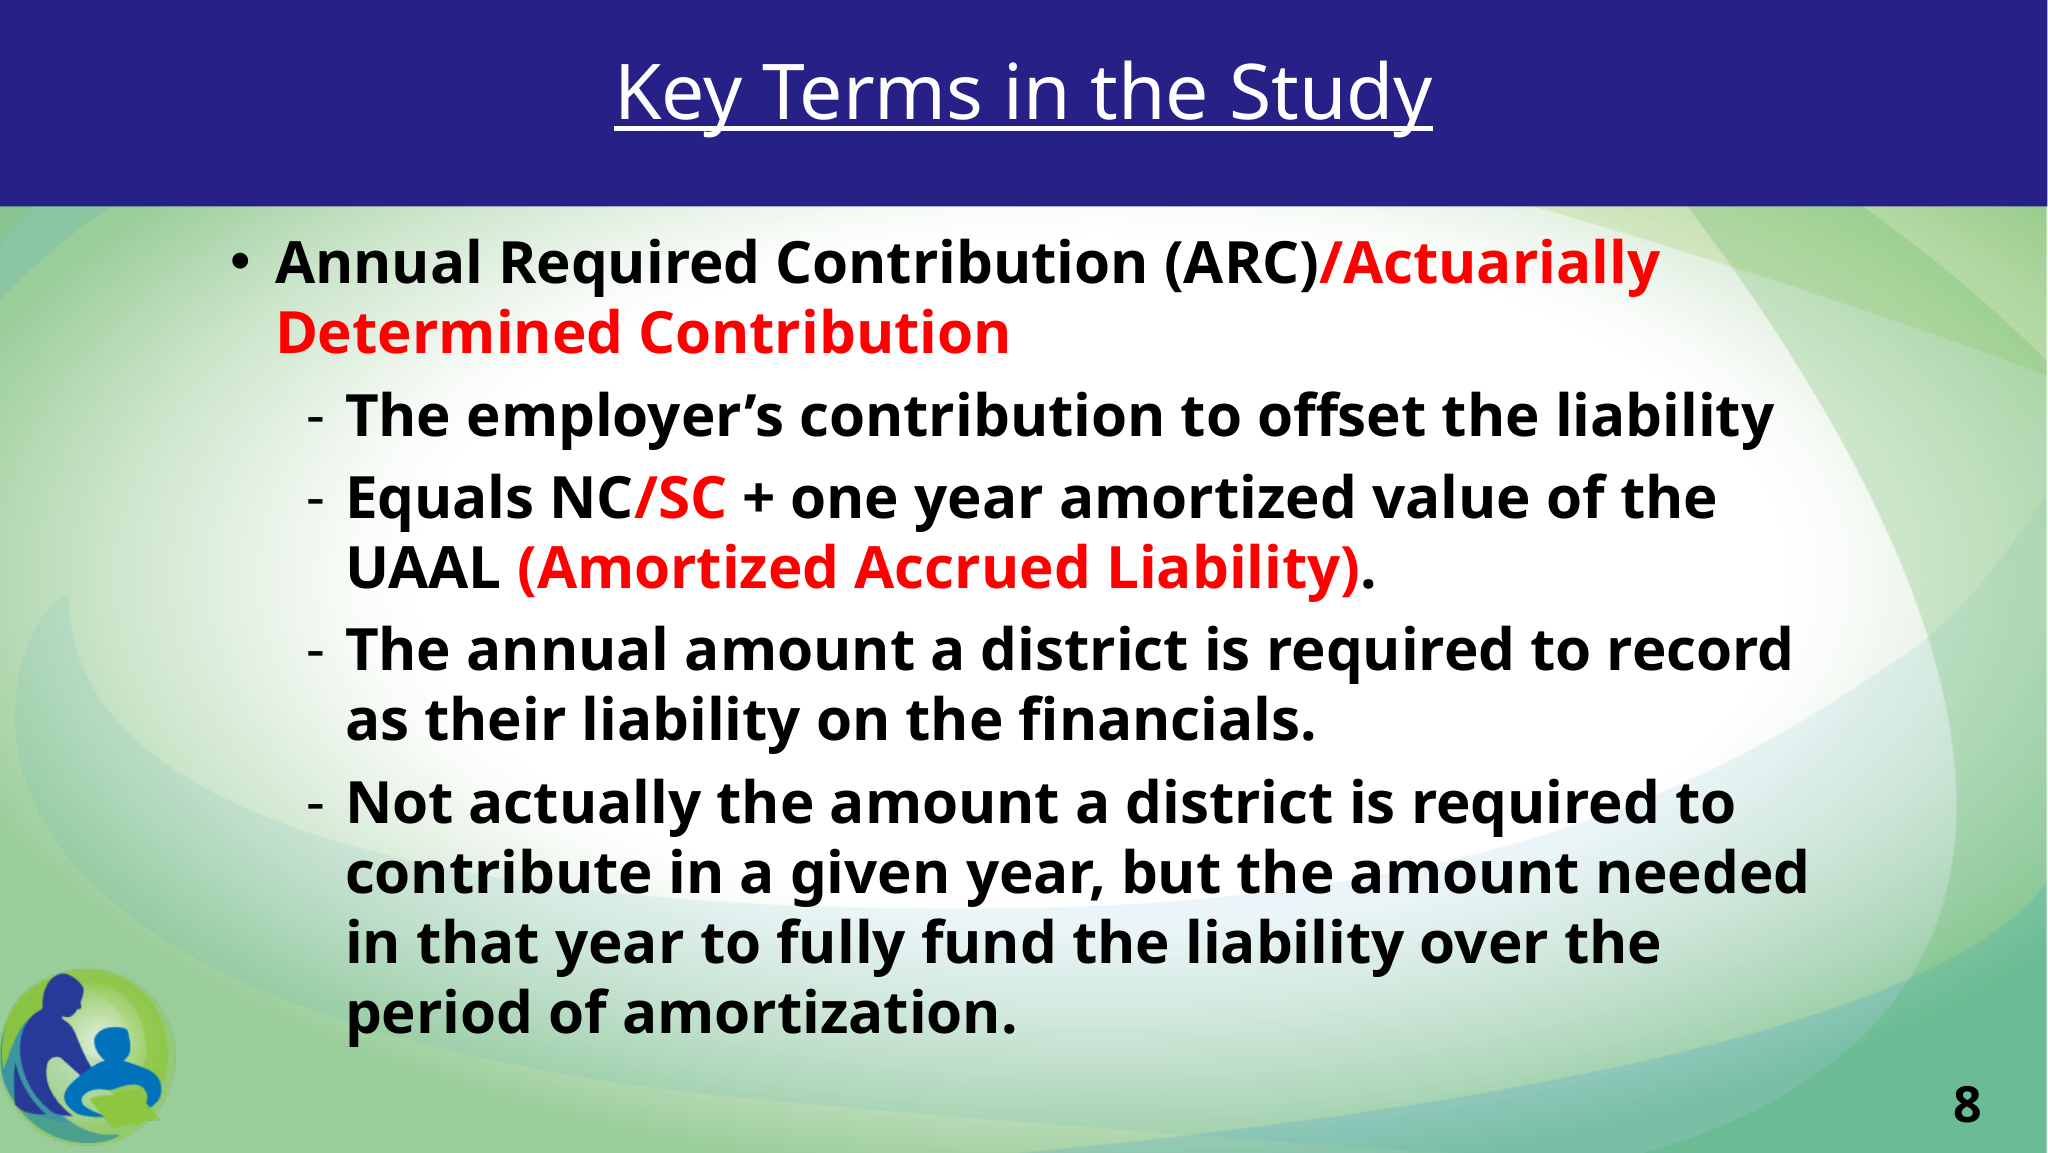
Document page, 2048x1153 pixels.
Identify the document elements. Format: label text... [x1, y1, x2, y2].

title Key Terms in the Study [0, 46, 2048, 167]
list Annual Required Contribution (ARC)/Actuarially Determined Contribution The employer’s contribution to offset the liability Equals NC/SC + one year amortized value of the UAAL (Amortized Accrued Liability). The annual amount a district is required to record as their liability on the financials. Not actually the amount a district is required to contribute in a given year, but the amount needed in that year to fully fund the liability over the period of amortization. [214, 217, 1863, 1082]
picture [0, 207, 2047, 1153]
